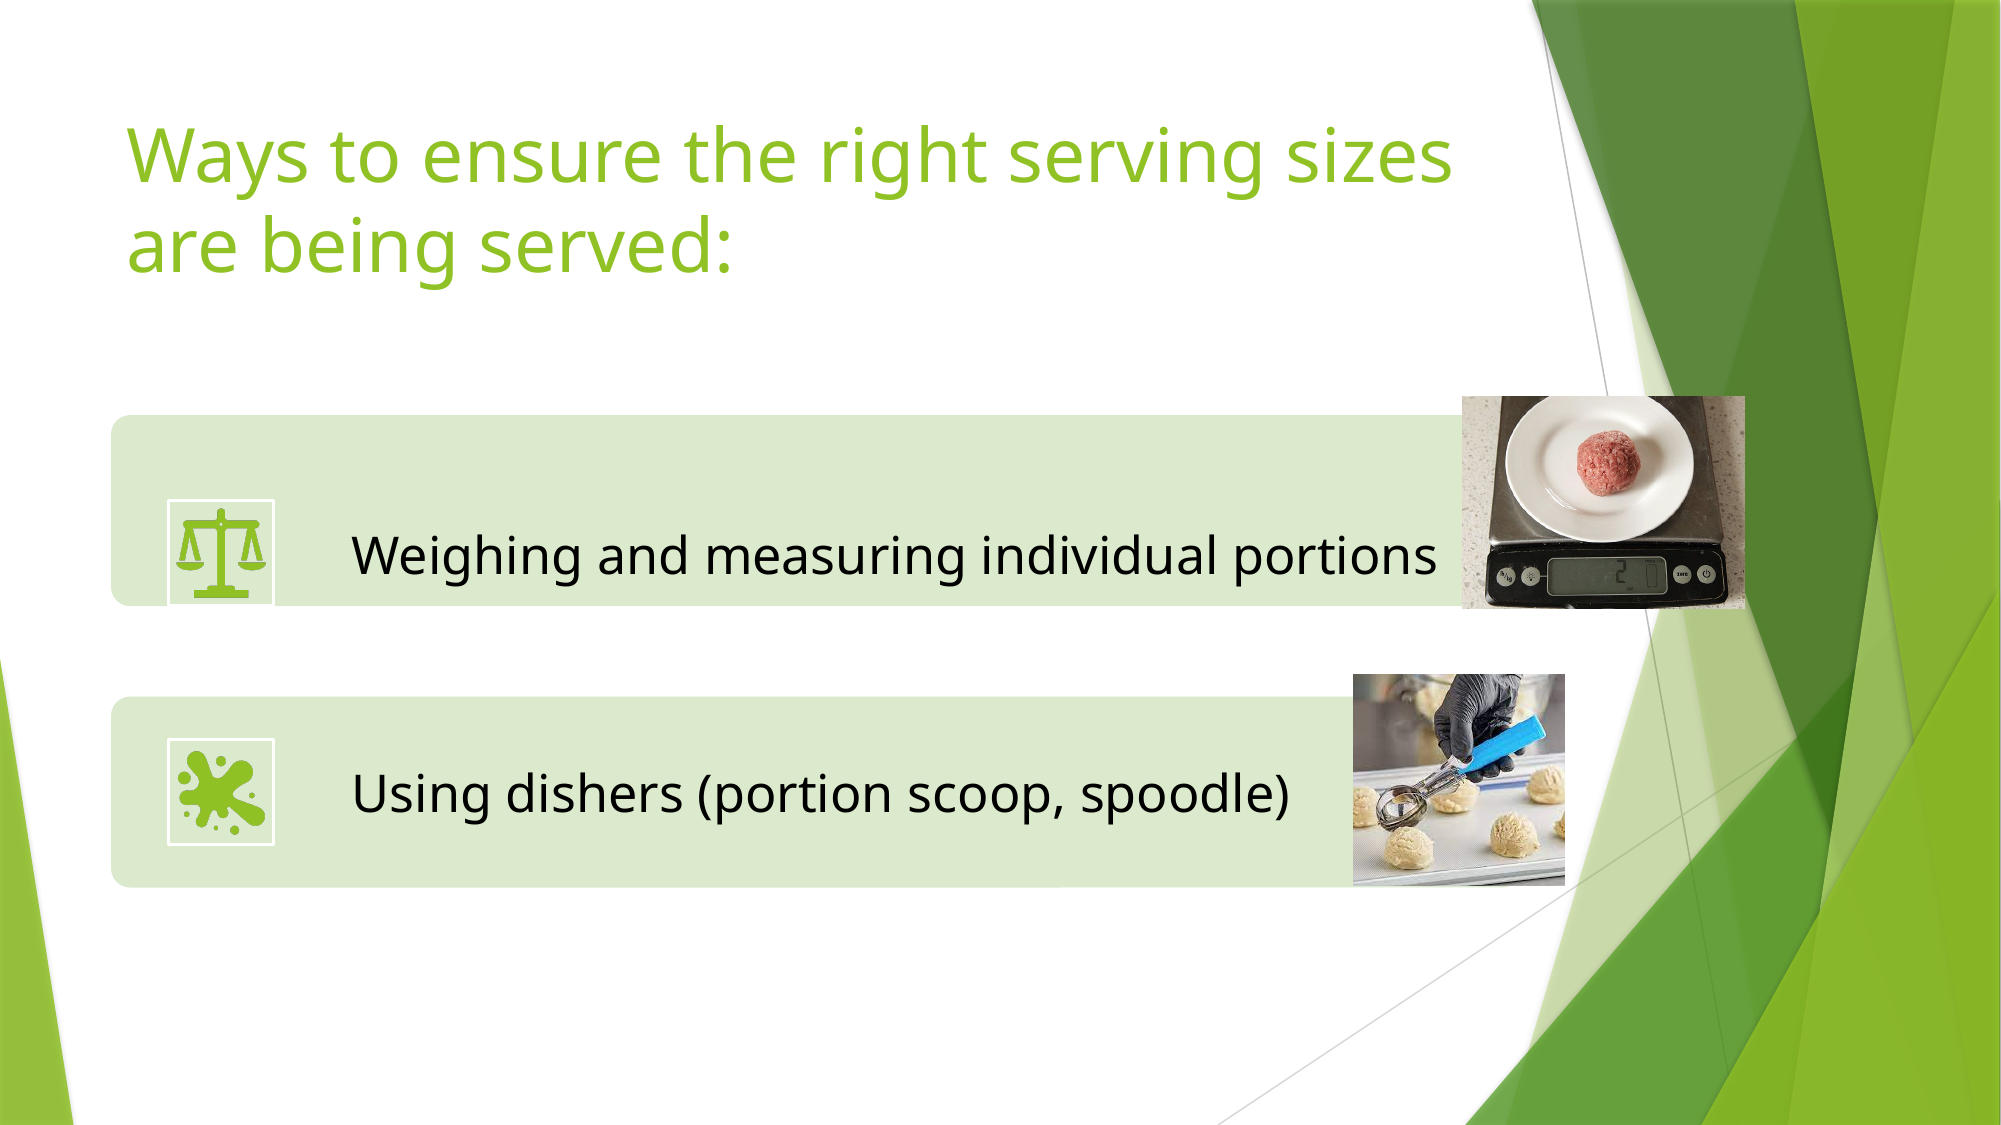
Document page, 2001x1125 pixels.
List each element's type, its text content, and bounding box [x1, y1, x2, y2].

picture [1352, 673, 1566, 887]
picture [1462, 396, 1746, 609]
title Ways to ensure the right serving sizes are being served: [111, 99, 1522, 317]
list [110, 353, 1522, 992]
